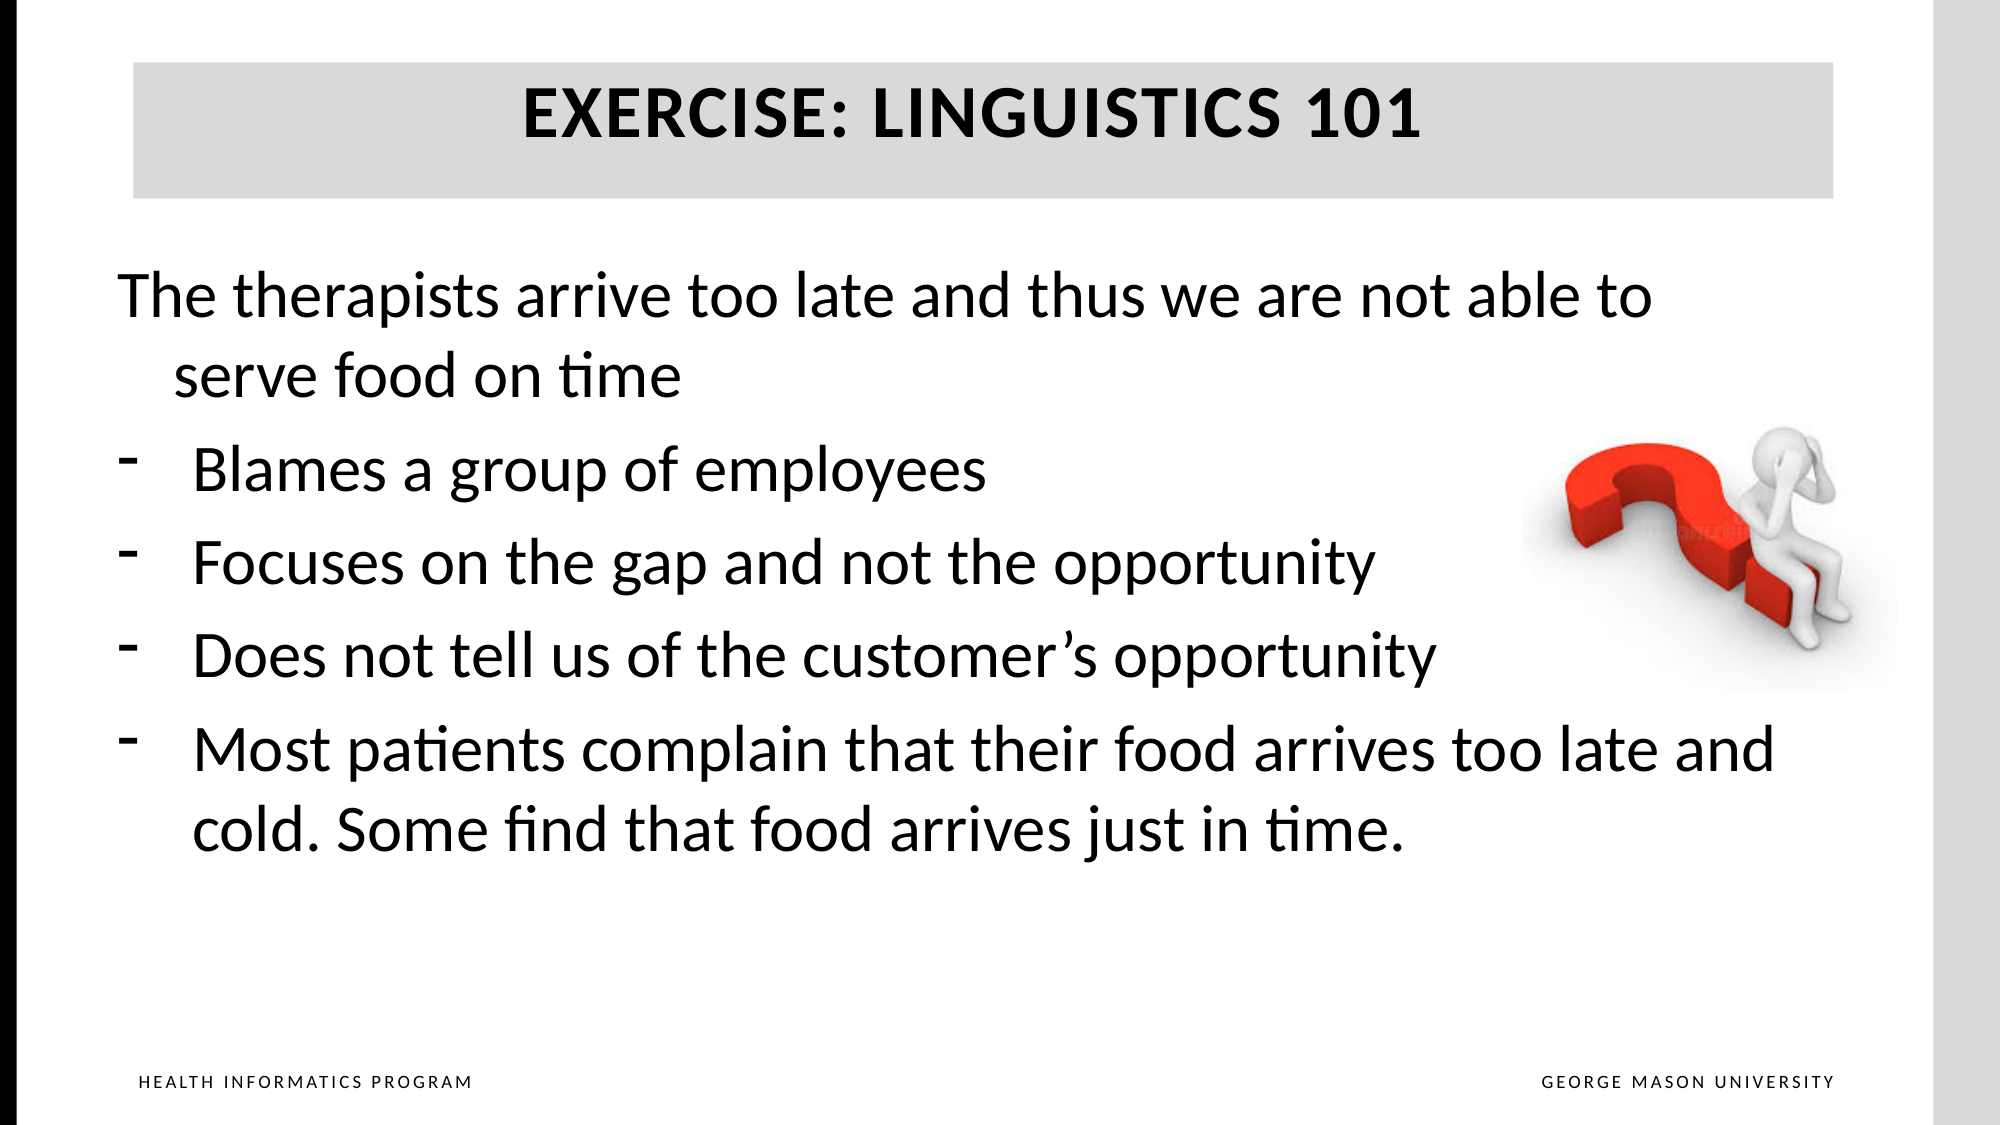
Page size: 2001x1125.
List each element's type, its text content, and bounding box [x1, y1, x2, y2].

list Exercise: Linguistics 101 [133, 62, 1834, 199]
picture [1522, 362, 1899, 691]
list The therapists arrive too late and thus we are not able to serve food on time Blames a group of employees Focuses on the gap and not the opportunity Does not tell us of the customer’s opportunity Most patients complain that their food arrives too late and cold. Some find that food arrives just in time. [102, 243, 1803, 988]
